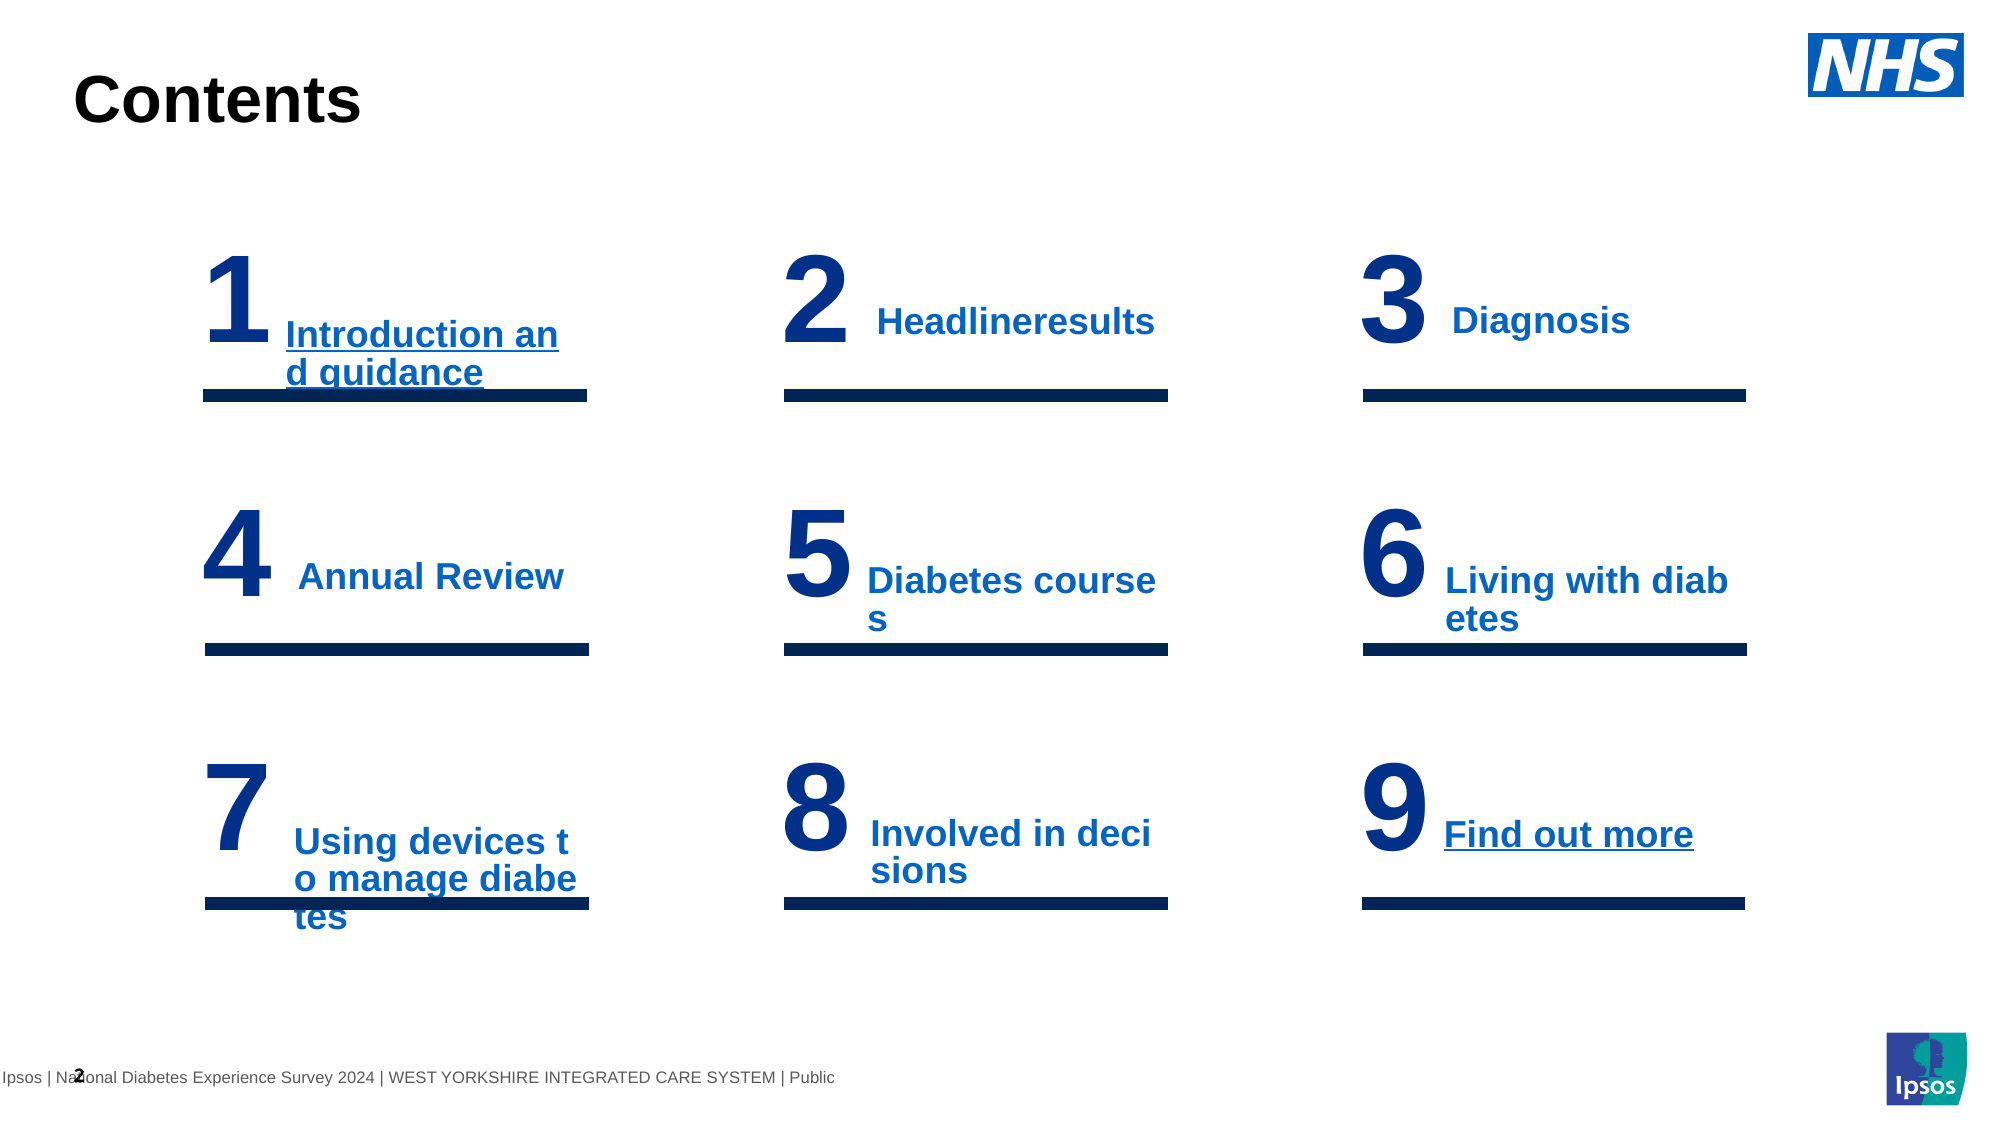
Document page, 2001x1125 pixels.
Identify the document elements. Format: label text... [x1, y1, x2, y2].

slide_number 2 [73, 1029, 124, 1090]
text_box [783, 471, 1169, 650]
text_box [1359, 471, 1747, 650]
title Contents [73, 65, 1607, 193]
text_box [1359, 216, 1747, 396]
picture [1886, 1032, 1968, 1106]
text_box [1360, 725, 1746, 904]
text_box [202, 471, 590, 650]
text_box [202, 725, 590, 904]
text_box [781, 725, 1169, 904]
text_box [202, 216, 588, 396]
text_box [780, 216, 1169, 396]
picture [1807, 33, 1964, 97]
